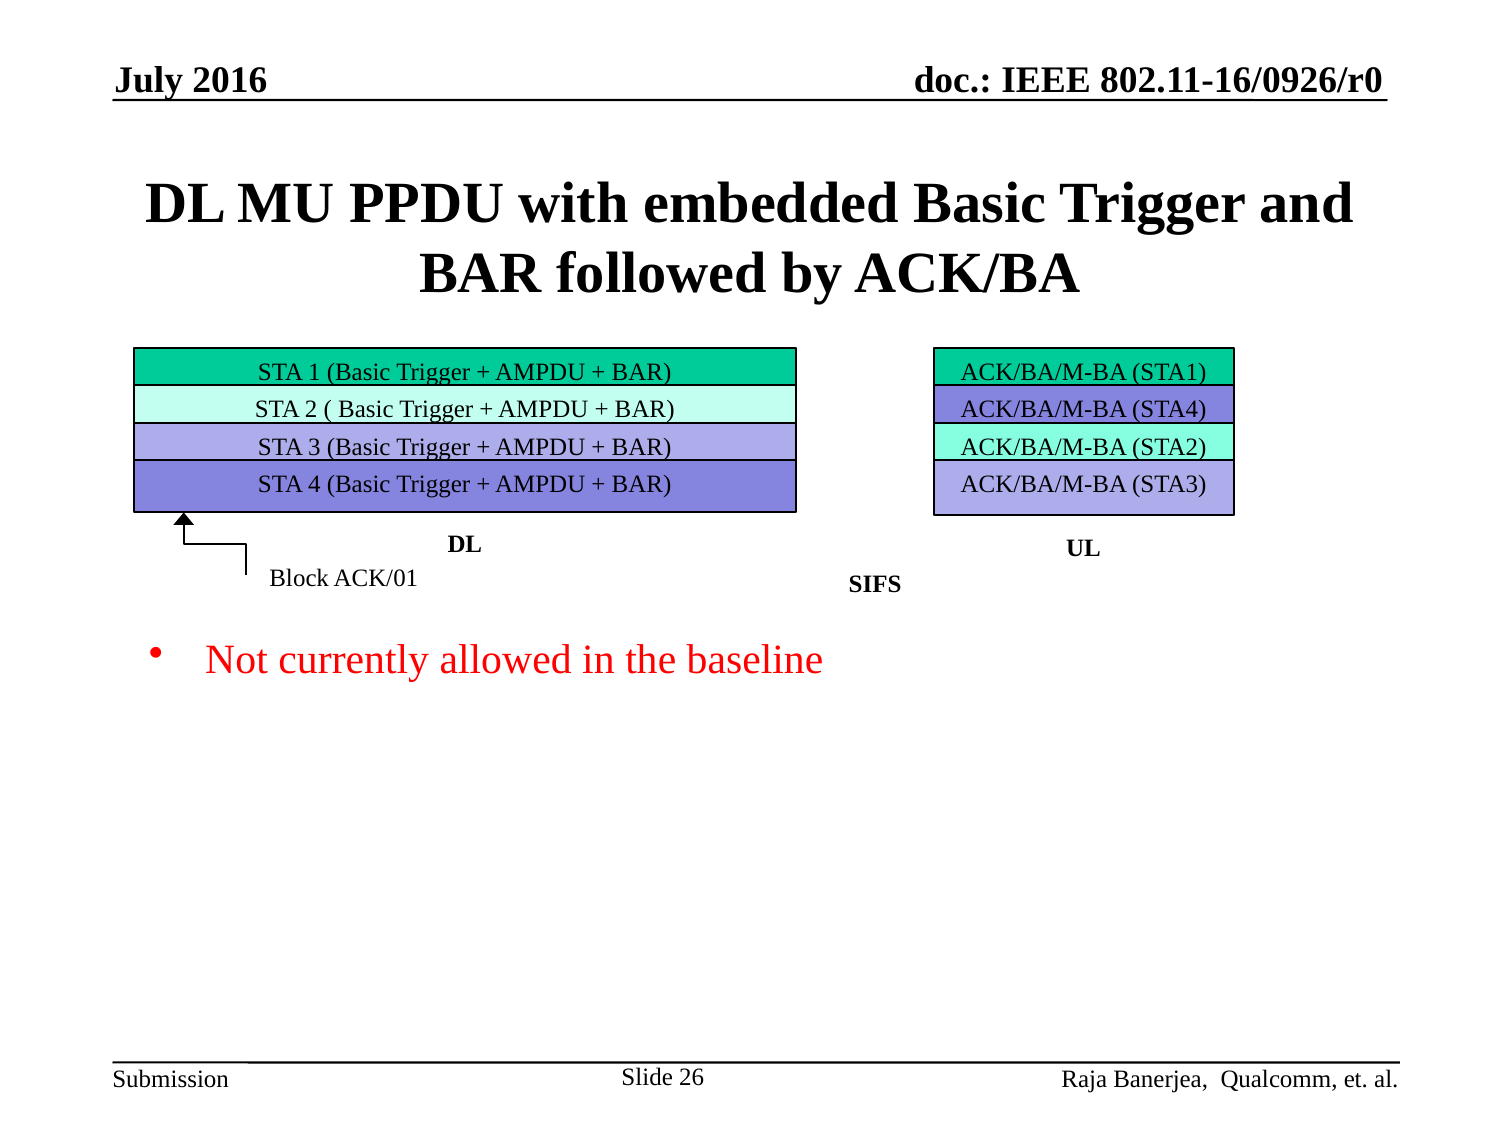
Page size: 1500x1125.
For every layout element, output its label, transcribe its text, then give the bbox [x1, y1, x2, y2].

text_box UL [1051, 524, 1116, 570]
text_box STA 4 (Basic Trigger + AMPDU + BAR) [133, 460, 797, 513]
text_box Block ACK/01 [254, 554, 434, 600]
text_box ACK/BA/M-BA (STA1) [933, 347, 1234, 385]
text_box ACK/BA/M-BA (STA2) [933, 422, 1234, 460]
list Not currently allowed in the baseline [133, 624, 1497, 1081]
text_box ACK/BA/M-BA (STA4) [933, 385, 1234, 422]
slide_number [114, 54, 270, 101]
text_box Raja Banerjea, Qualcomm, et. al. [1061, 1062, 1399, 1093]
text_box STA 3 (Basic Trigger + AMPDU + BAR) [133, 422, 797, 460]
title DL MU PPDU with embedded Basic Trigger and BAR followed by ACK/BA [112, 224, 1388, 313]
text_box STA 2 ( Basic Trigger + AMPDU + BAR) [133, 385, 797, 422]
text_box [183, 512, 247, 576]
text_box DL [432, 519, 498, 565]
text_box ACK/BA/M-BA (STA3) [933, 460, 1234, 515]
slide_number Slide 26 [497, 1060, 829, 1091]
text_box STA 1 (Basic Trigger + AMPDU + BAR) [133, 347, 797, 385]
text_box SIFS [834, 559, 917, 605]
